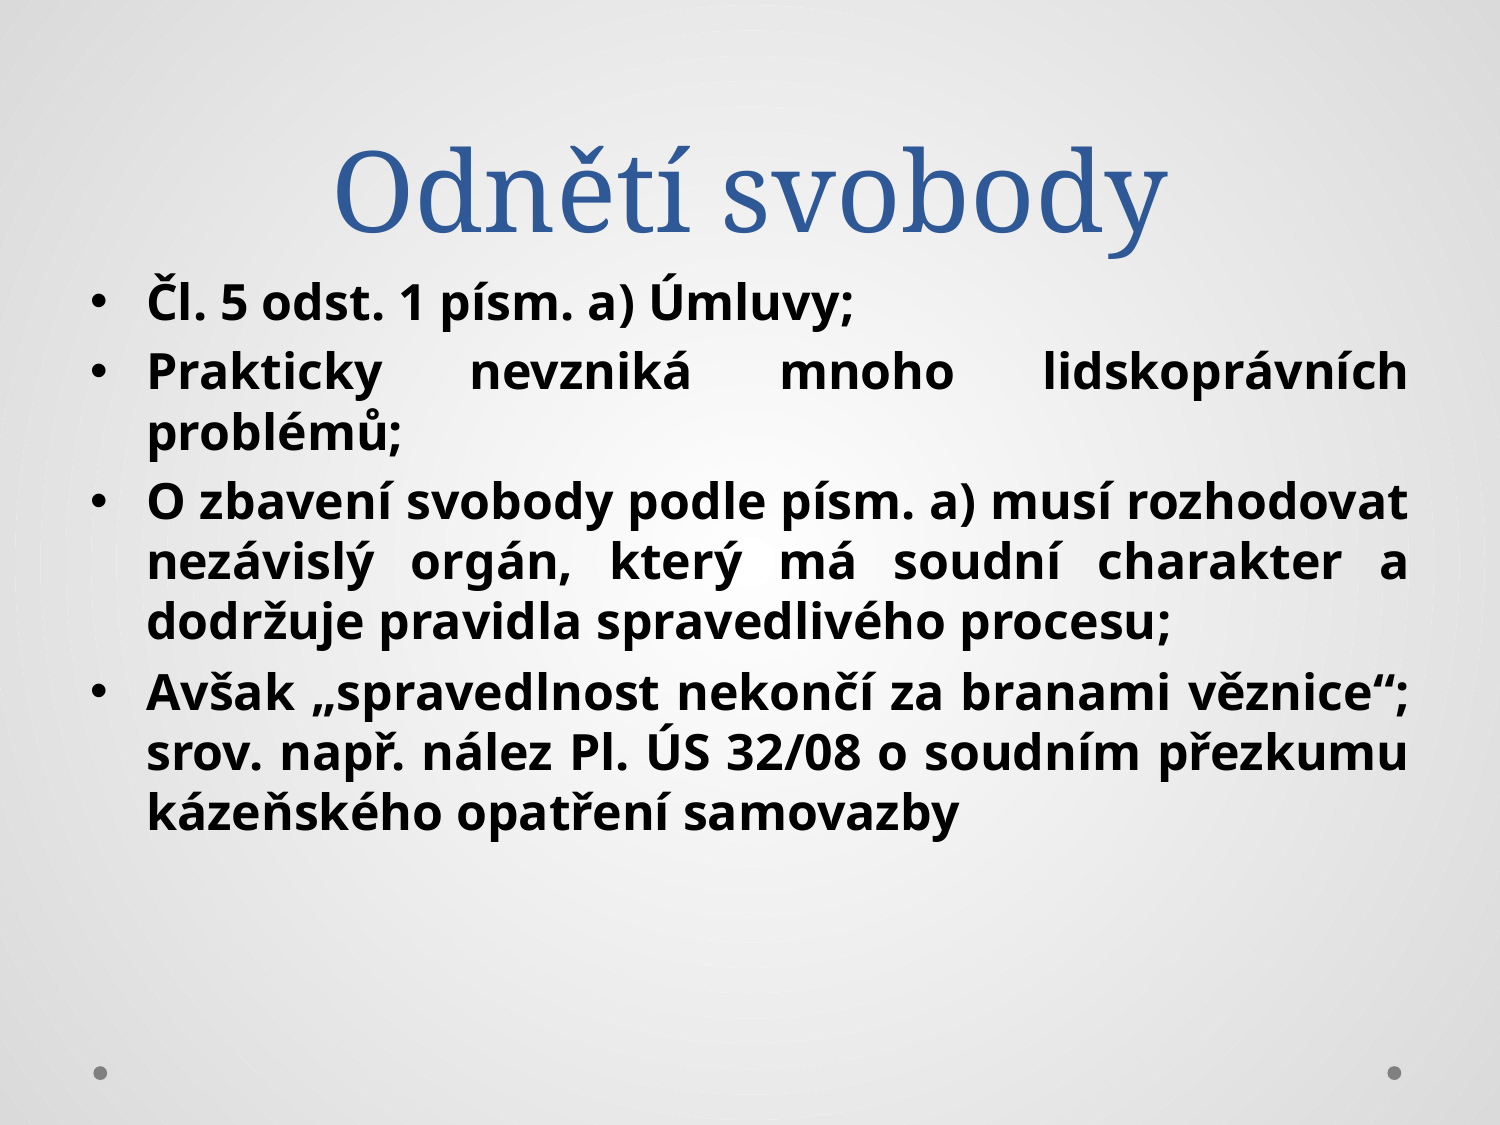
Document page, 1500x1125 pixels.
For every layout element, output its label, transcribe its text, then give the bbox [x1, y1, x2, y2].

list Čl. 5 odst. 1 písm. a) Úmluvy; Prakticky nevzniká mnoho lidskoprávních problémů; O zbavení svobody podle písm. a) musí rozhodovat nezávislý orgán, který má soudní charakter a dodržuje pravidla spravedlivého procesu; Avšak „spravedlnost nekončí za branami věznice“; srov. např. nález Pl. ÚS 32/08 o soudním přezkumu kázeňského opatření samovazby [75, 262, 1425, 1005]
title Odnětí svobody [75, 0, 1425, 262]
